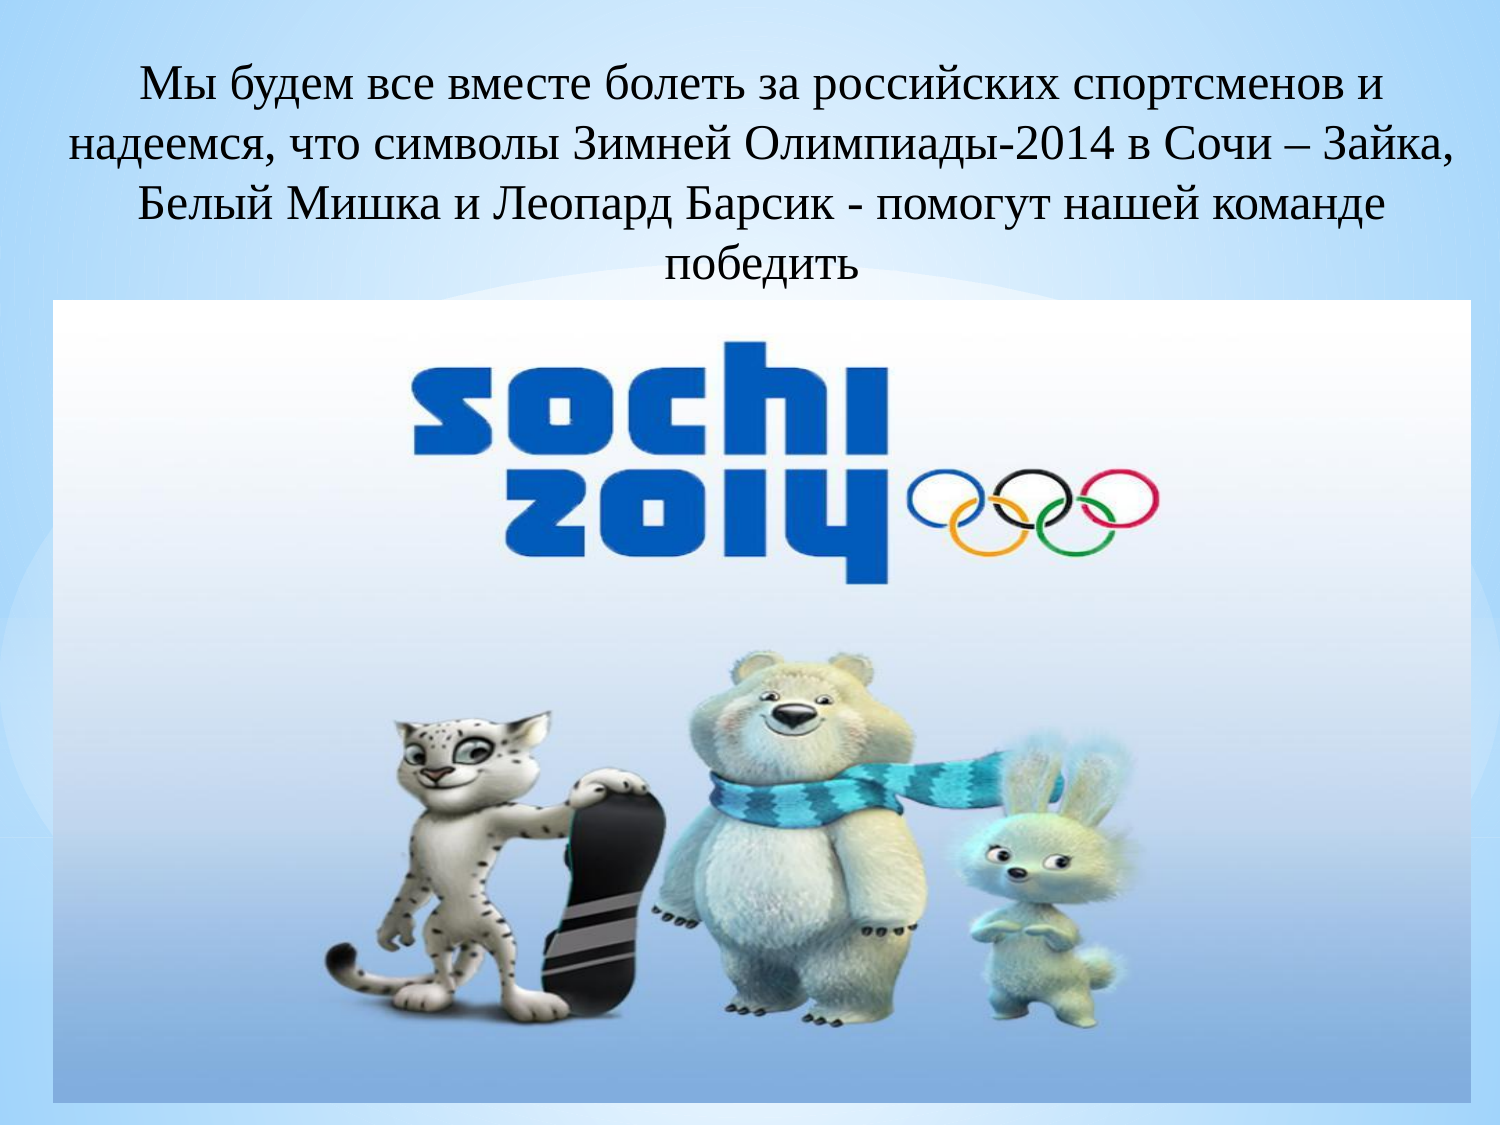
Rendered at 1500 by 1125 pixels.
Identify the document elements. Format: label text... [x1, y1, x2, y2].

picture [52, 299, 1471, 1104]
text_box Мы будем все вместе болеть за российских спортсменов и надеемся, что символы Зимней Олимпиады-2014 в Сочи – Зайка, Белый Мишка и Леопард Барсик - помогут нашей команде победить [53, 42, 1471, 298]
